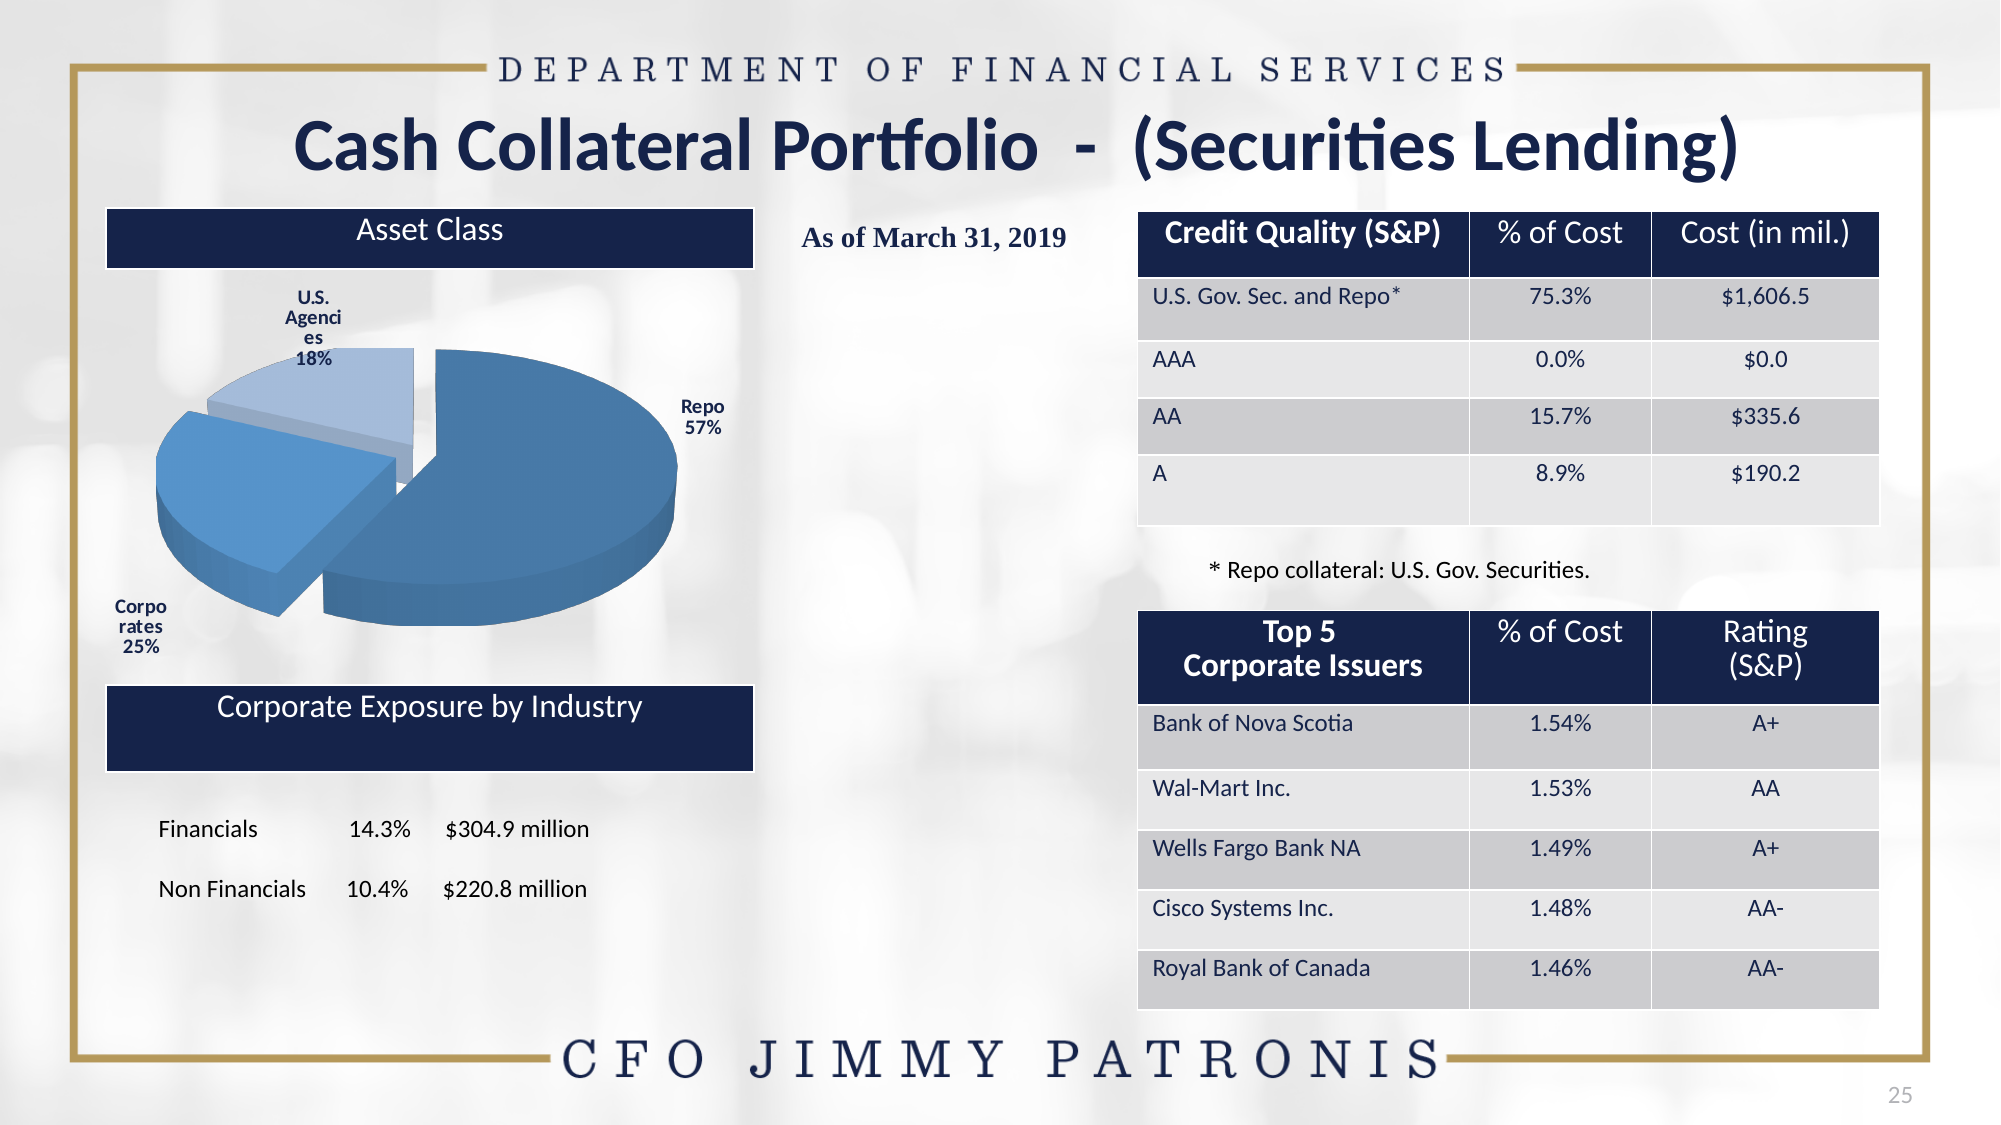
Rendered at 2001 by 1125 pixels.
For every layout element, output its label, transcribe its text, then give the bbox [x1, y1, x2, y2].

table_cell 1.53% [1470, 771, 1651, 829]
table_cell Wal-Mart Inc. [1138, 771, 1469, 829]
table_header Corporate Exposure by Industry [107, 686, 753, 771]
table_cell A+ [1652, 831, 1879, 889]
table_cell AA [1138, 399, 1469, 454]
text_box Financials 14.3% $304.9 million Non Financials 10.4% $220.8 million [143, 805, 754, 1015]
table_cell U.S. Gov. Sec. and Repo* [1138, 279, 1469, 340]
text_box * Repo collateral: U.S. Gov. Securities. [1137, 546, 1663, 592]
table_cell $335.6 [1652, 399, 1879, 454]
table_cell 1.49% [1470, 831, 1651, 889]
table_cell Wells Fargo Bank NA [1138, 831, 1469, 889]
table_cell 1.54% [1470, 706, 1651, 769]
table_cell 75.3% [1470, 279, 1651, 340]
slide_number 25 [1478, 1063, 1929, 1124]
table_cell 1.46% [1470, 951, 1651, 1009]
chart [87, 276, 754, 677]
table_cell $1,606.5 [1652, 279, 1879, 340]
table_cell 8.9% [1470, 456, 1651, 525]
table_header Asset Class [107, 209, 753, 268]
table_cell $190.2 [1652, 456, 1879, 525]
table_header Cost (in mil.) [1652, 212, 1879, 277]
table_cell AA- [1652, 951, 1879, 1009]
table_cell Cisco Systems Inc. [1138, 891, 1469, 949]
table_header Credit Quality (S&P) [1138, 212, 1469, 277]
table_header % of Cost [1470, 611, 1651, 704]
table_cell AA- [1652, 891, 1879, 949]
table_cell A [1138, 456, 1469, 525]
table_cell A+ [1652, 706, 1879, 769]
table_cell Royal Bank of Canada [1138, 951, 1469, 1009]
table_cell 15.7% [1470, 399, 1651, 454]
picture [0, 0, 2000, 1125]
title Cash Collateral Portfolio - (Securities Lending) [256, 108, 1780, 184]
table_cell Bank of Nova Scotia [1138, 706, 1469, 769]
table_cell $0.0 [1652, 342, 1879, 397]
table_header % of Cost [1470, 212, 1651, 277]
text_box As of March 31, 2019 [755, 210, 1137, 261]
table_header Rating (S&P) [1652, 611, 1879, 704]
table_cell 1.48% [1470, 891, 1651, 949]
table_header Top 5 Corporate Issuers [1138, 611, 1469, 704]
table_cell AA [1652, 771, 1879, 829]
table_cell AAA [1138, 342, 1469, 397]
table_cell 0.0% [1470, 342, 1651, 397]
